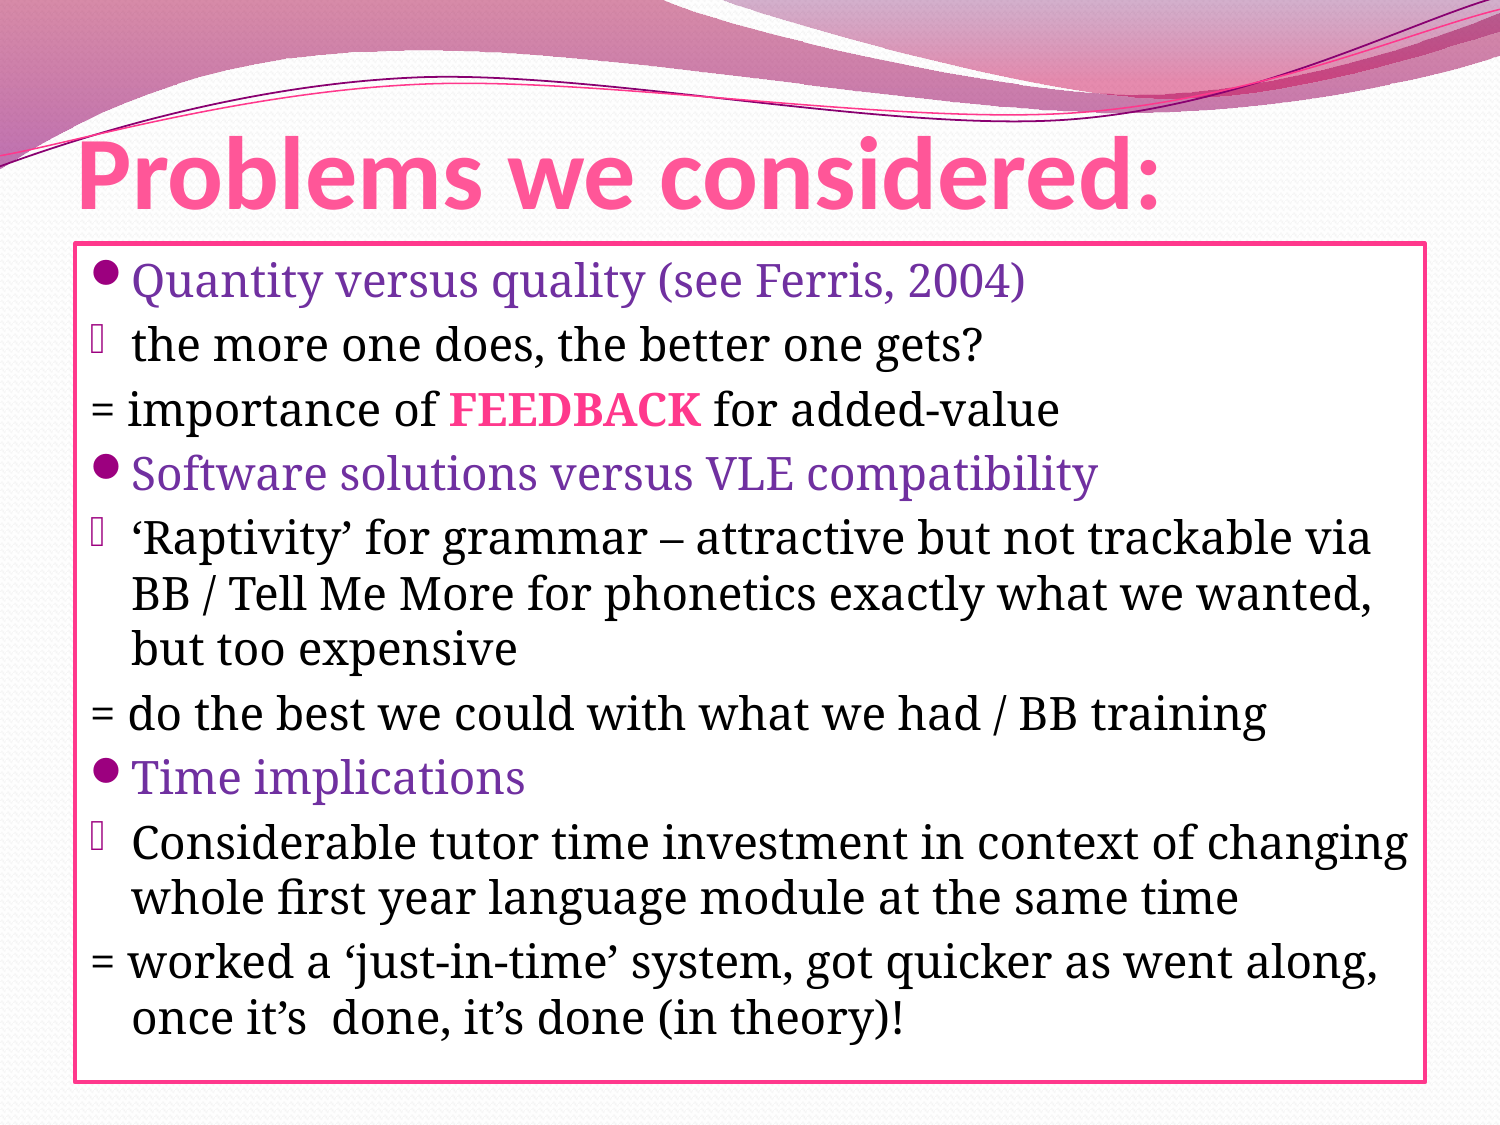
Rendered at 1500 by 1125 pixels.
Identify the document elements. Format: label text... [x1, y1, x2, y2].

title Problems we considered: [76, 42, 1427, 231]
list Quantity versus quality (see Ferris, 2004) the more one does, the better one gets? = importance of FEEDBACK for added-value Software solutions versus VLE compatibility ‘Raptivity’ for grammar – attractive but not trackable via BB / Tell Me More for phonetics exactly what we wanted, but too expensive = do the best we could with what we had / BB training Time implications Considerable tutor time investment in context of changing whole first year language module at the same time = worked a ‘just-in-time’ system, got quicker as went along, once it’s done, it’s done (in theory)! [73, 241, 1427, 1084]
